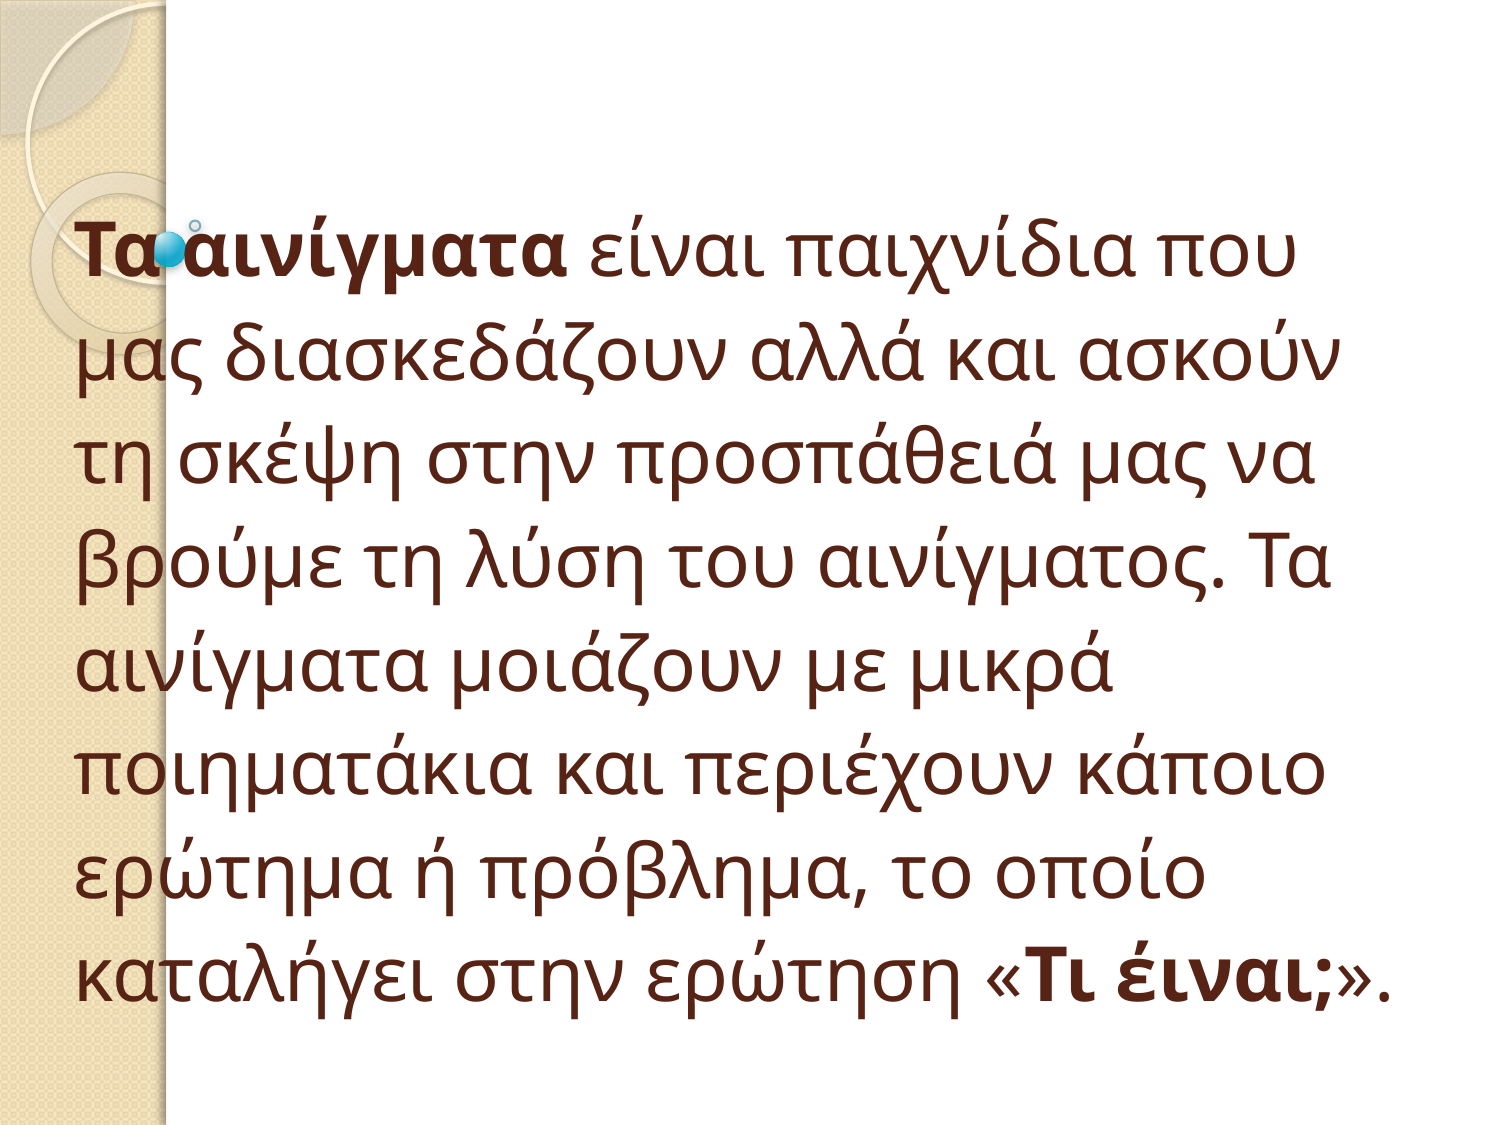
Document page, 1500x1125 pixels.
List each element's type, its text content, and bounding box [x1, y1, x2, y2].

title Τα αινίγματα είναι παιχνίδια που μας διασκεδάζουν αλλά και ασκούν τη σκέψη στην προσπάθειά μας να βρούμε τη λύση του αινίγματος. Τα αινίγματα μοιάζουν με μικρά ποιηματάκια και περιέχουν κάποιο ερώτημα ή πρόβλημα, το οποίο καταλήγει στην ερώτηση «Τι έιναι;». [58, 175, 1454, 1032]
